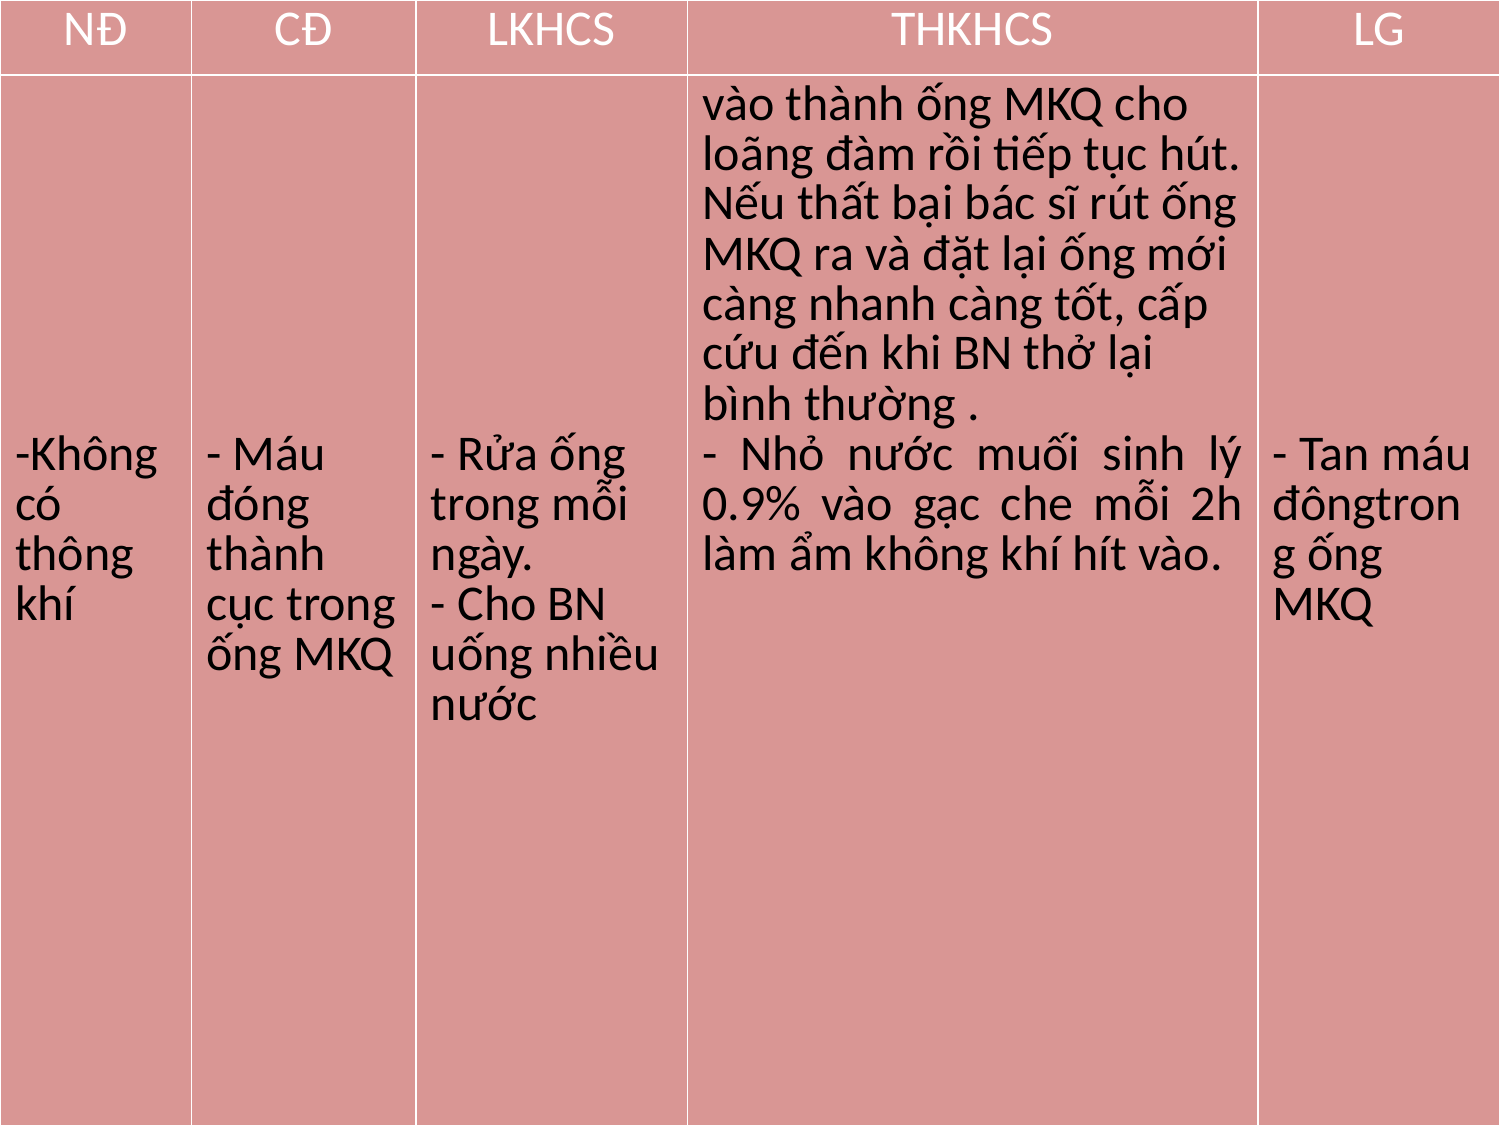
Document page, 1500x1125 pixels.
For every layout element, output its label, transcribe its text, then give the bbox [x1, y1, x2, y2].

table_cell -Không có thông khí [1, 76, 191, 1125]
table_header LKHCS [417, 1, 687, 74]
table_cell - Rửa ống trong mỗi ngày. - Cho BN uống nhiều nước [417, 76, 687, 1125]
table_header CĐ [192, 1, 415, 74]
table_header THKHCS [688, 1, 1257, 74]
table_cell - Máu đóng thành cục trong ống MKQ [192, 76, 415, 1125]
table_cell vào thành ống MKQ cho loãng đàm rồi tiếp tục hút. Nếu thất bại bác sĩ rút ống MKQ ra và đặt lại ống mới càng nhanh càng tốt, cấp cứu đến khi BN thở lại bình thường . - Nhỏ nước muối sinh lý 0.9% vào gạc che mỗi 2h làm ẩm không khí hít vào. [688, 76, 1257, 1125]
table_header NĐ [1, 1, 191, 74]
table_header LG [1259, 1, 1499, 74]
table_cell - Tan máu đôngtrong ống MKQ [1259, 76, 1499, 1125]
